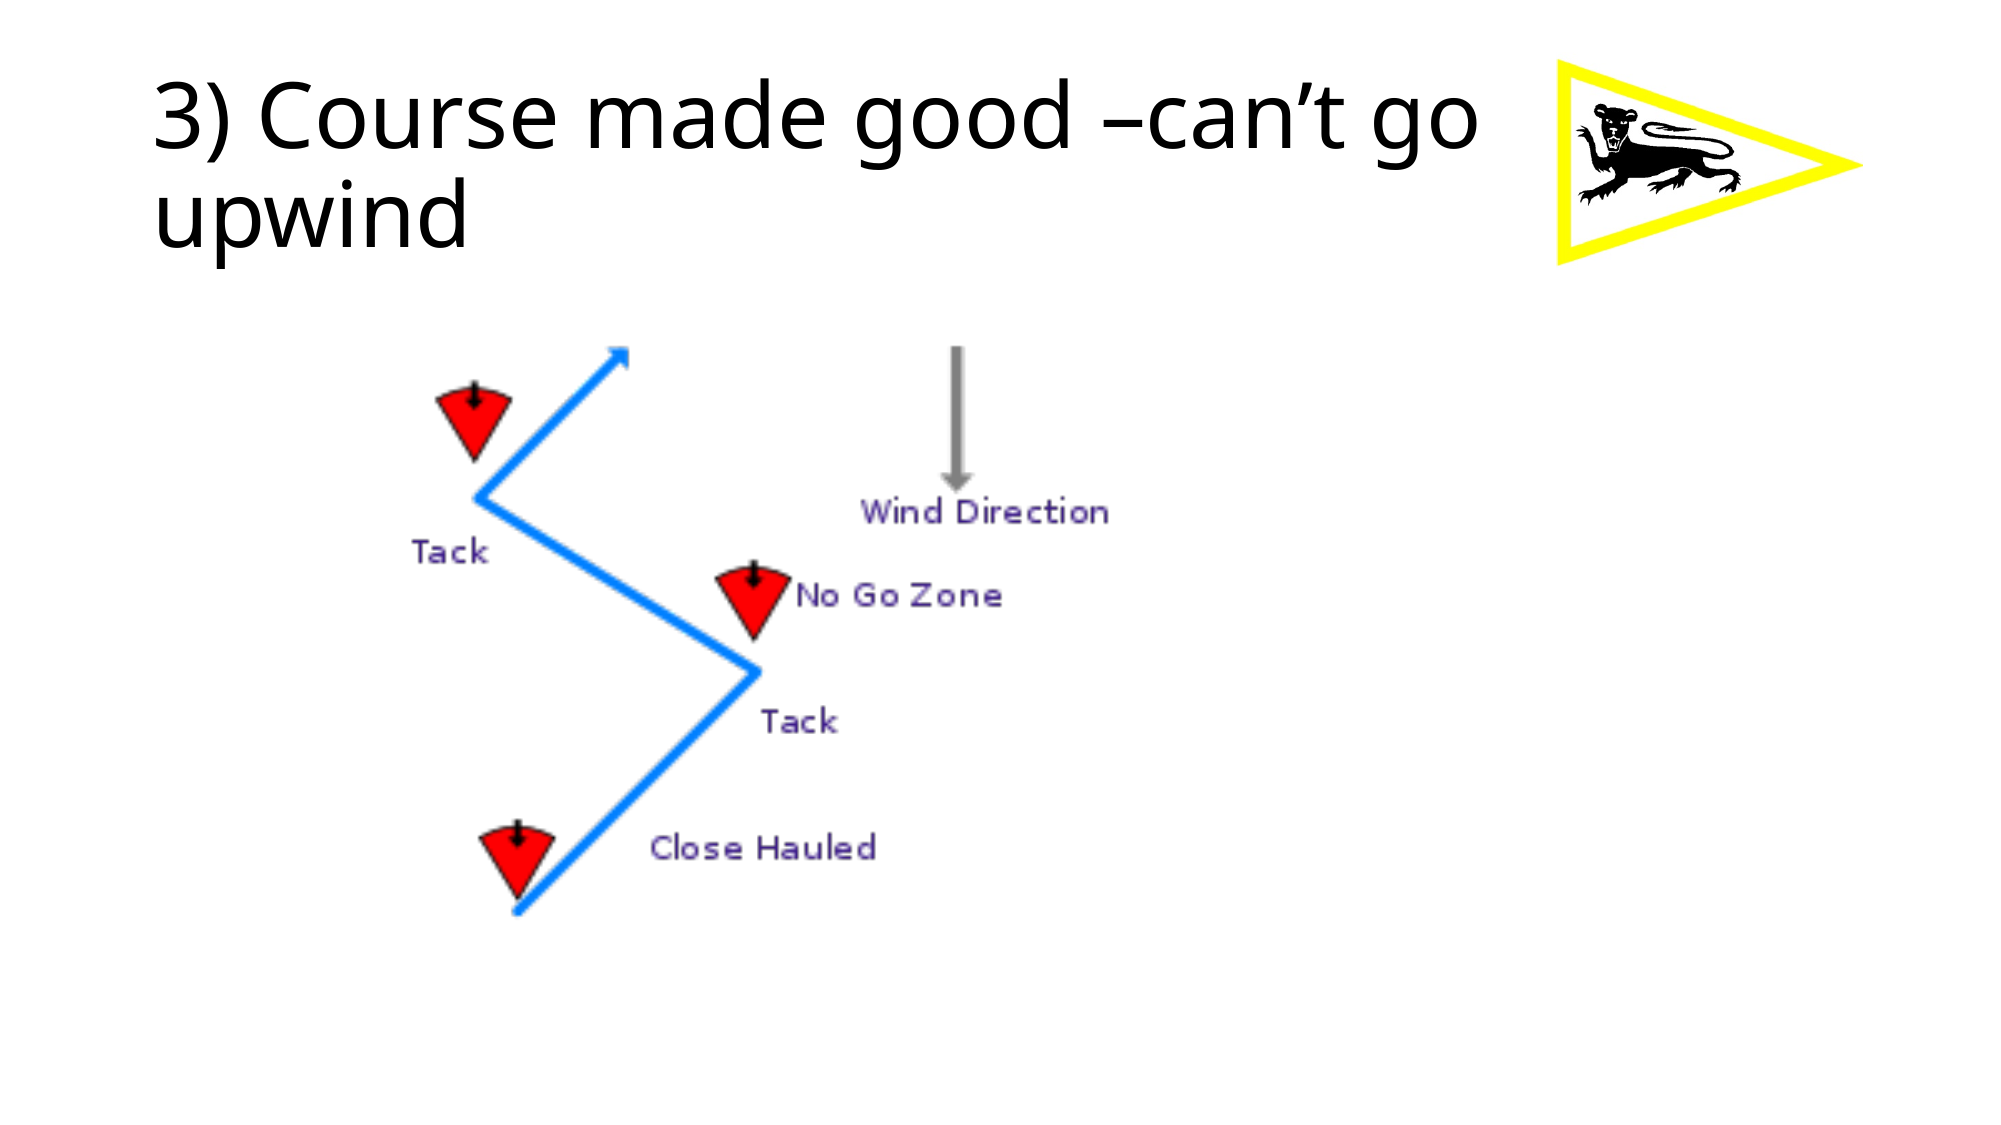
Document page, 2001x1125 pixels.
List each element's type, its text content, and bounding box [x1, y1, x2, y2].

title 3) Course made good –can’t go upwind [137, 59, 1578, 278]
picture [1556, 52, 1863, 270]
picture [380, 318, 1112, 947]
